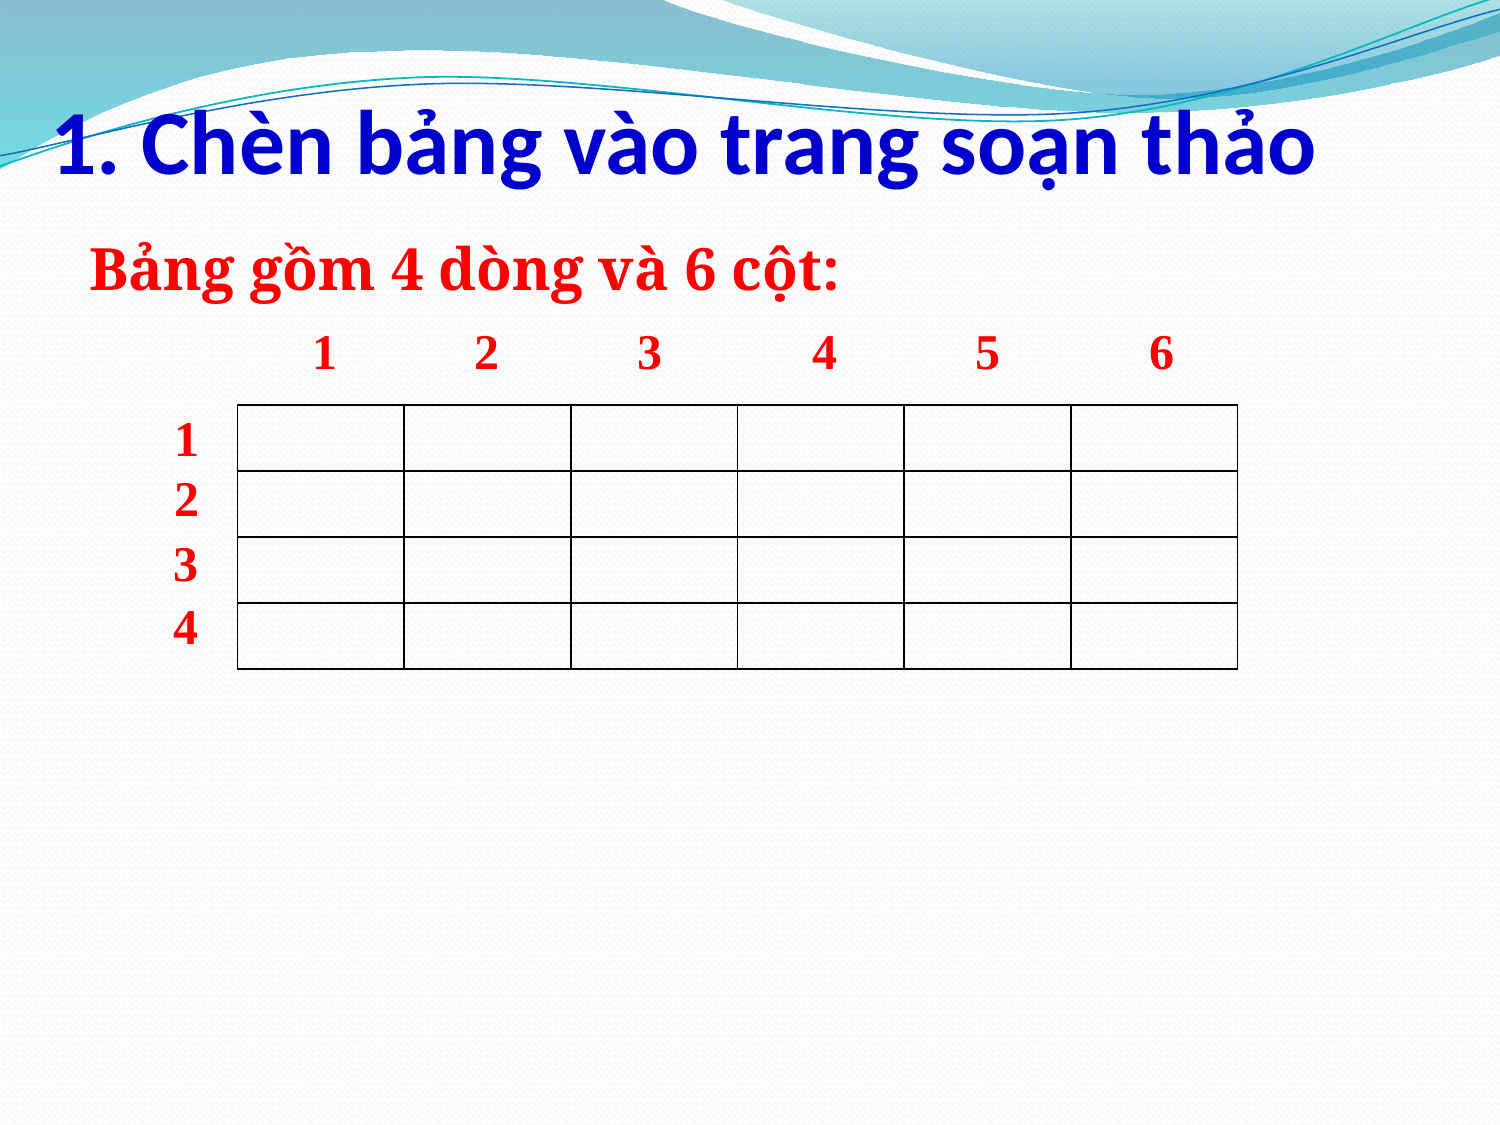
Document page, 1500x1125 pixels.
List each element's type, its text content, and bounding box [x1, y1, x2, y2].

text_box 4 [787, 311, 863, 387]
table_cell [738, 472, 903, 536]
table_cell [238, 472, 403, 536]
text_box 2 [149, 459, 225, 534]
text_box 1 [287, 311, 363, 387]
table_cell [572, 472, 737, 536]
table_cell [572, 604, 737, 668]
text_box 3 [148, 524, 224, 586]
table_header [405, 406, 570, 470]
text_box 6 [1124, 311, 1200, 387]
table_cell [405, 538, 570, 602]
table_cell [405, 604, 570, 668]
text_box 5 [949, 311, 1025, 387]
table_cell [738, 538, 903, 602]
list Bảng gồm 4 dòng và 6 cột: [75, 224, 1425, 1005]
table_cell [405, 472, 570, 536]
table_cell [738, 604, 903, 668]
table_header [905, 406, 1070, 470]
table_cell [1072, 472, 1237, 536]
table_cell [905, 472, 1070, 536]
table_header [1072, 406, 1237, 470]
table_cell [238, 604, 403, 668]
title 1. Chèn bảng vào trang soạn thảo [50, 67, 1400, 193]
text_box 1 [149, 399, 225, 459]
table_cell [905, 604, 1070, 668]
table_cell [238, 538, 403, 602]
text_box 4 [148, 586, 224, 662]
table_header [738, 406, 903, 470]
text_box 3 [612, 311, 688, 387]
table_header [572, 406, 737, 470]
table_header [238, 406, 403, 470]
table_cell [1072, 538, 1237, 602]
text_box 2 [449, 311, 525, 387]
table_cell [905, 538, 1070, 602]
table_cell [572, 538, 737, 602]
table_cell [1072, 604, 1237, 668]
